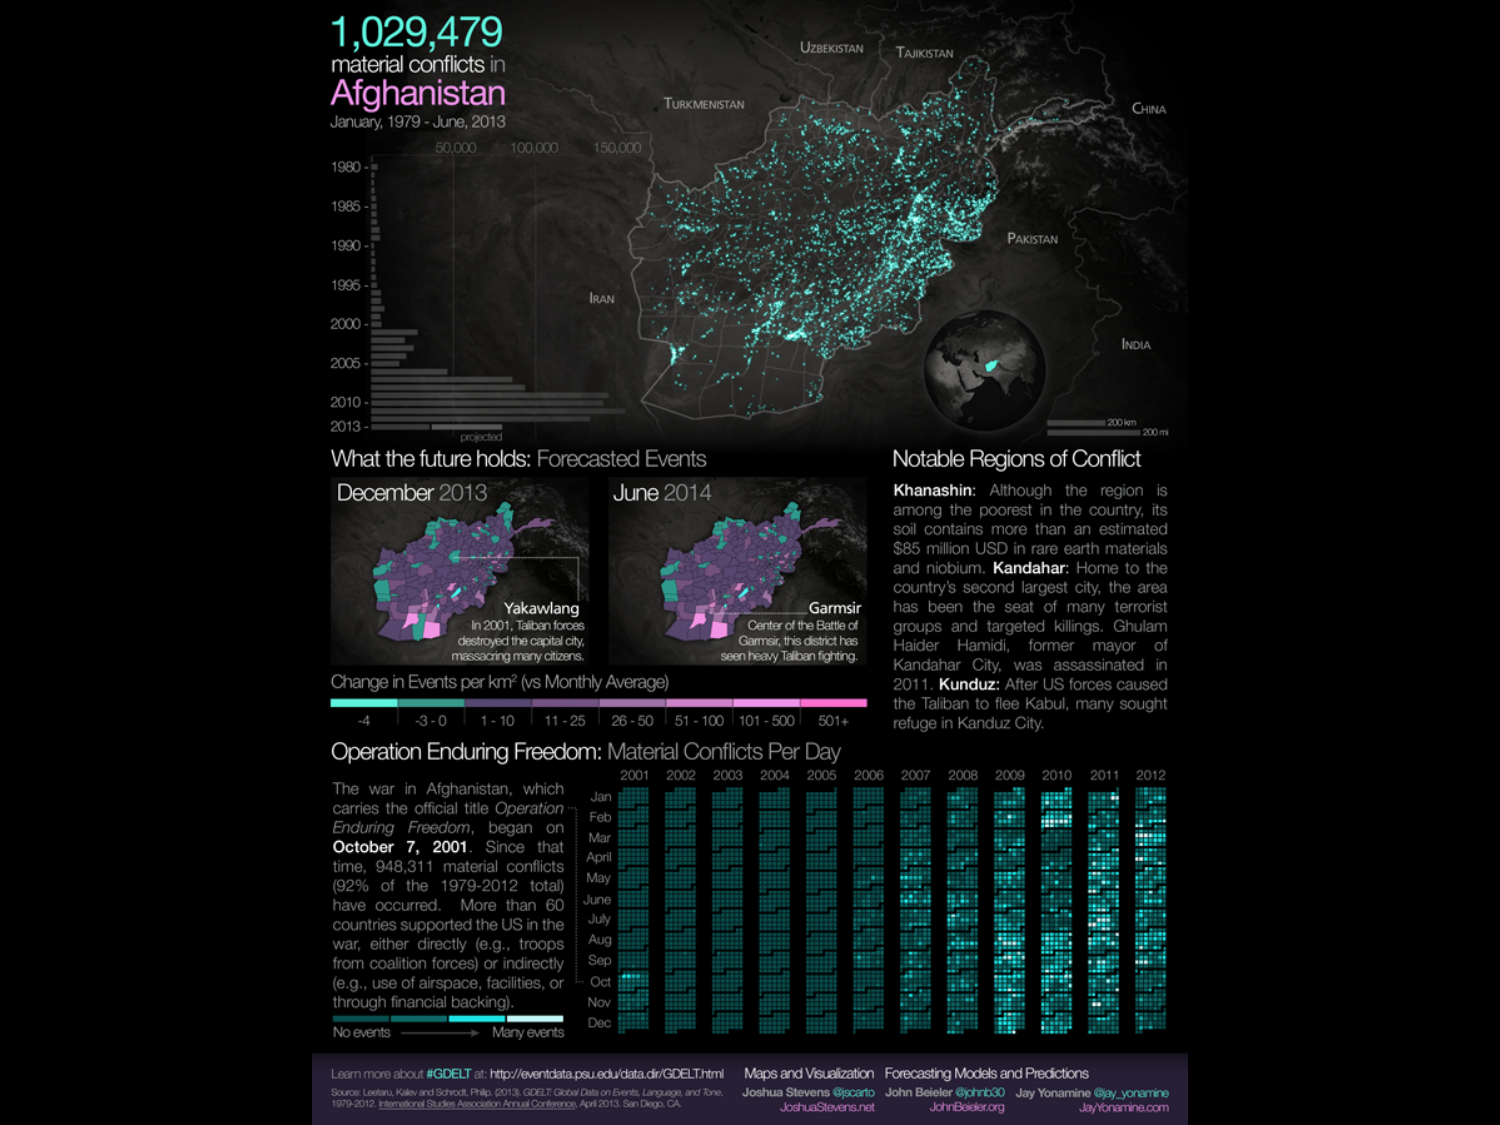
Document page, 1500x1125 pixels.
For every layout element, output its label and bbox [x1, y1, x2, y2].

picture [312, 0, 1188, 1125]
